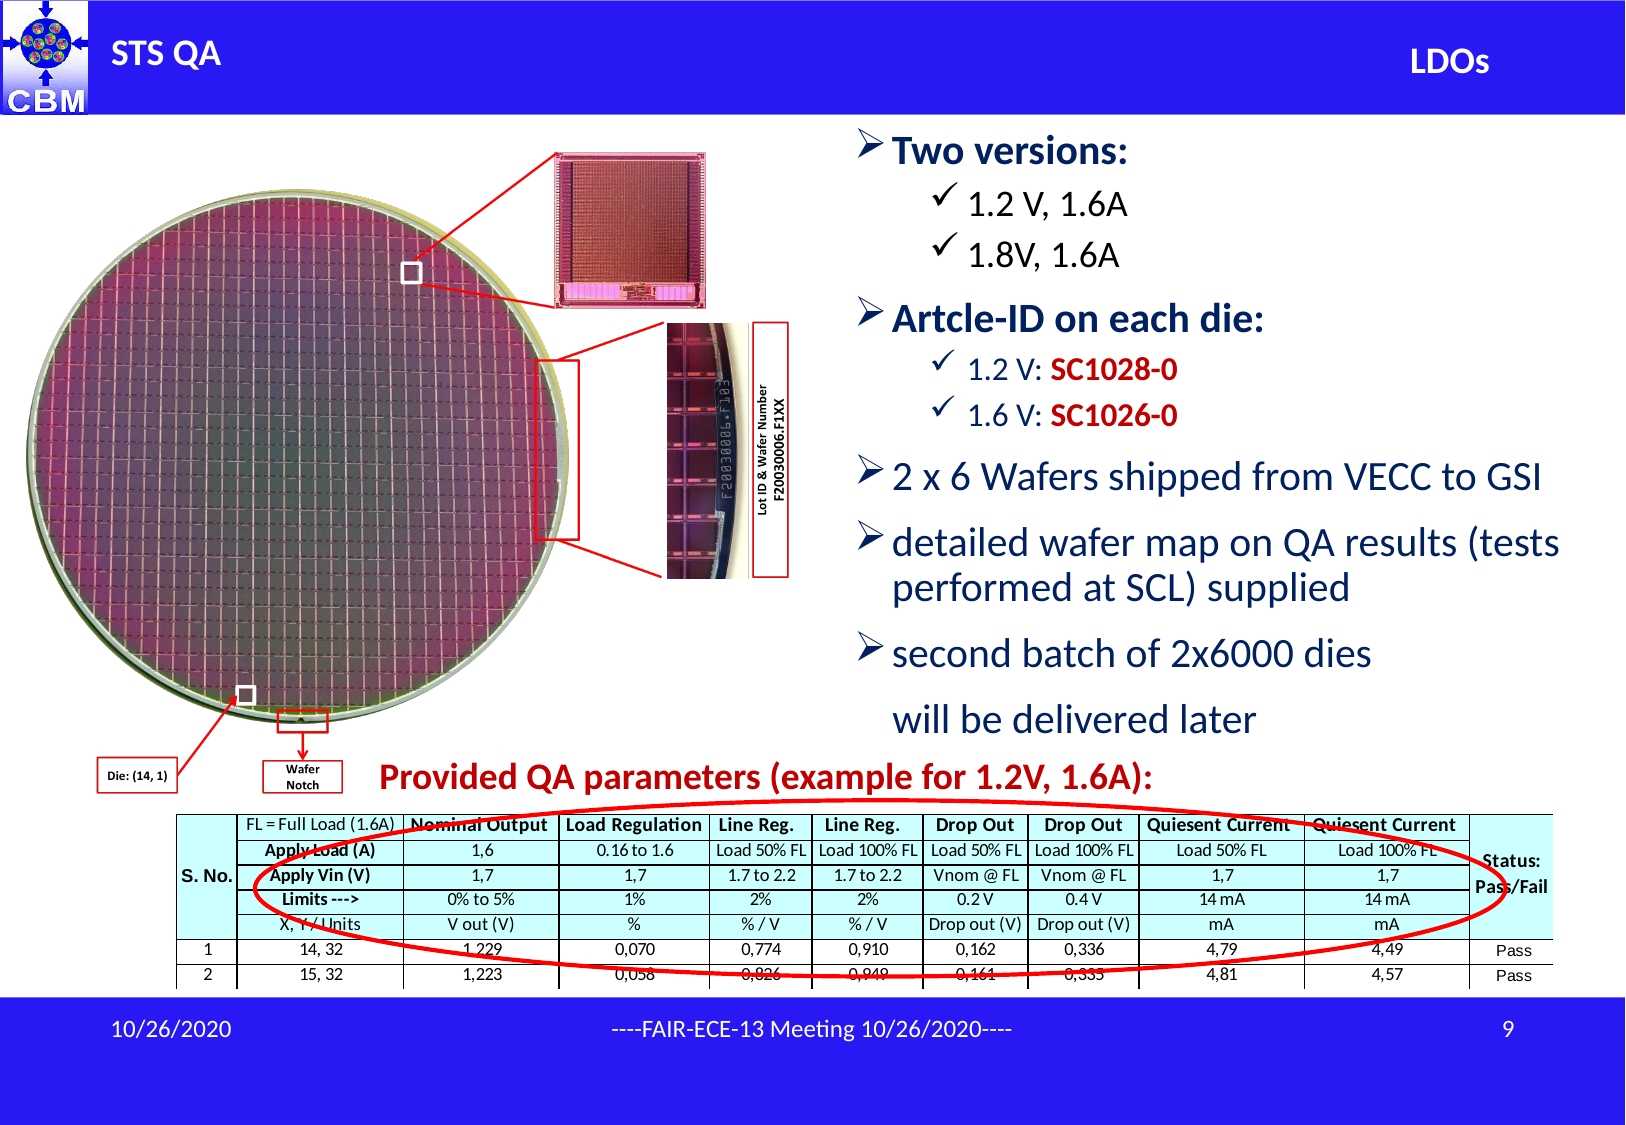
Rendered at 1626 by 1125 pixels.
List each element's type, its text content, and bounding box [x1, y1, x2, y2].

picture [26, 151, 797, 801]
text_box Provided QA parameters (example for 1.2V, 1.6A): [364, 801, 723, 805]
text_box Two versions: 1.2 V, 1.6A 1.8V, 1.6A Artcle-ID on each die: 1.2 V: SC1028-0 1.6 V: SC1026-0 2 x 6 Wafers shipped from VECC to GSI detailed wafer map on QA results (tests performed at SCL) supplied second batch of 2x6000 dies will be delivered later [839, 121, 1625, 694]
footer ----FAIR-ECE-13 Meeting 10/26/2020---- [538, 997, 1087, 1058]
text_box LDOs [1395, 28, 1505, 89]
text_box [543, 799, 1217, 813]
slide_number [95, 997, 462, 1058]
slide_number 9 [1163, 997, 1530, 1058]
picture [176, 813, 1555, 990]
picture [3, 1, 88, 115]
text_box Provided QA parameters (example for 1.2V, 1.6A): [797, 745, 1169, 805]
